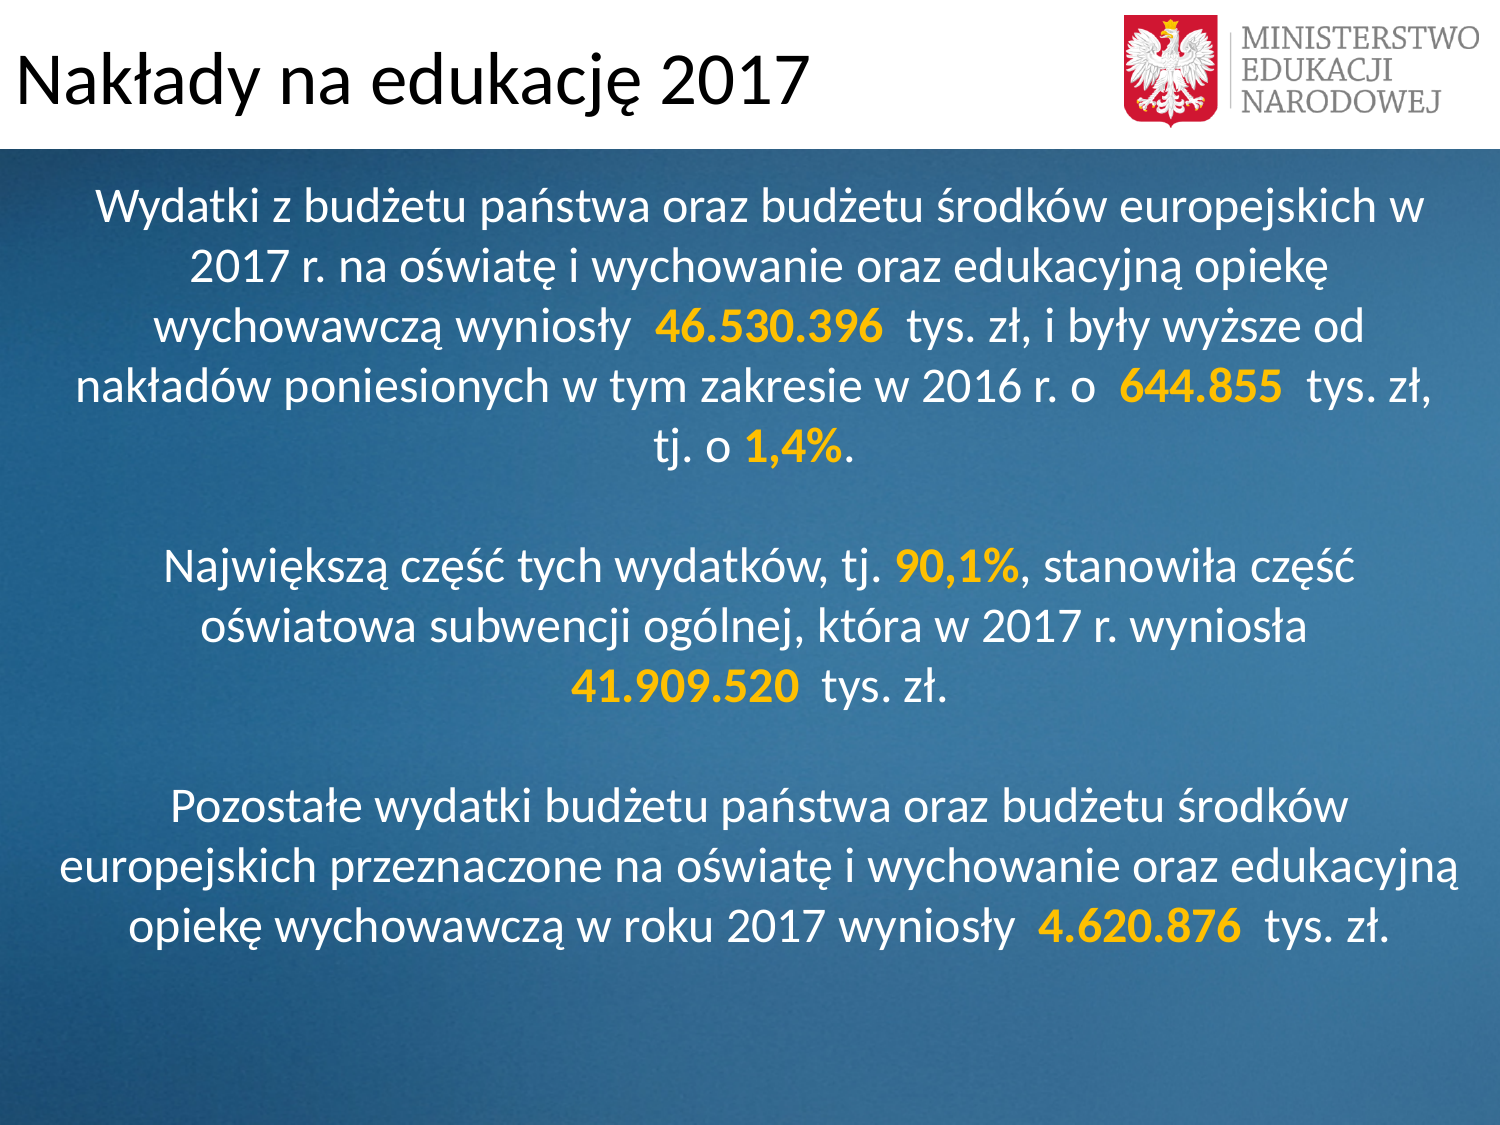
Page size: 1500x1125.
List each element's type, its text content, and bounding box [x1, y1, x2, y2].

picture [0, 149, 1500, 1125]
picture [1124, 15, 1479, 128]
text_box Wydatki z budżetu państwa oraz budżetu środków europejskich w 2017 r. na oświatę i wychowanie oraz edukacyjną opiekę wychowawczą wyniosły 46.530.396 tys. zł, i były wyższe od nakładów poniesionych w tym zakresie w 2016 r. o 644.855 tys. zł, tj. o 1,4%. Największą część tych wydatków, tj. 90,1%, stanowiła część oświatowa subwencji ogólnej, która w 2017 r. wyniosła 41.909.520 tys. zł. Pozostałe wydatki budżetu państwa oraz budżetu środków europejskich przeznaczone na oświatę i wychowanie oraz edukacyjną opiekę wychowawczą w roku 2017 wyniosły 4.620.876 tys. zł. [41, 164, 1479, 960]
title Nakłady na edukację 2017 [0, 0, 1500, 149]
